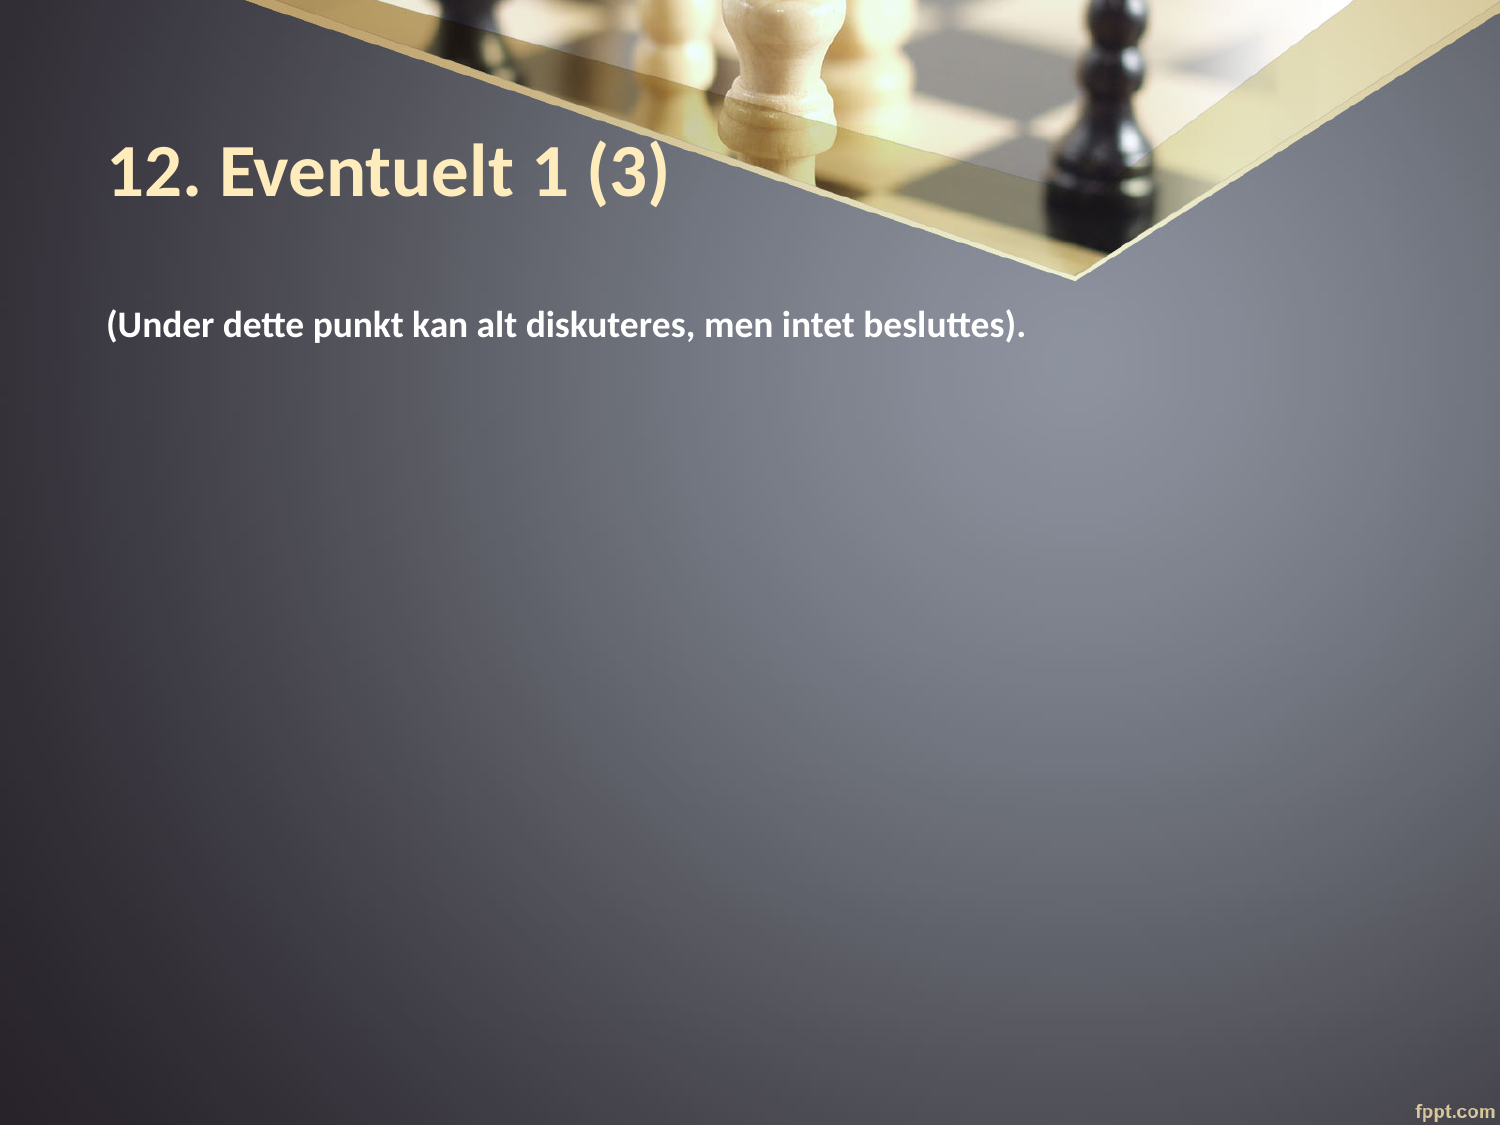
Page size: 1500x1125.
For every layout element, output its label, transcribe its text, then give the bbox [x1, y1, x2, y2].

picture [0, 0, 1500, 1125]
text_box (Under dette punkt kan alt diskuteres, men intet besluttes). [91, 292, 1302, 398]
title 12. Eventuelt 1 (3) [91, 62, 1409, 270]
